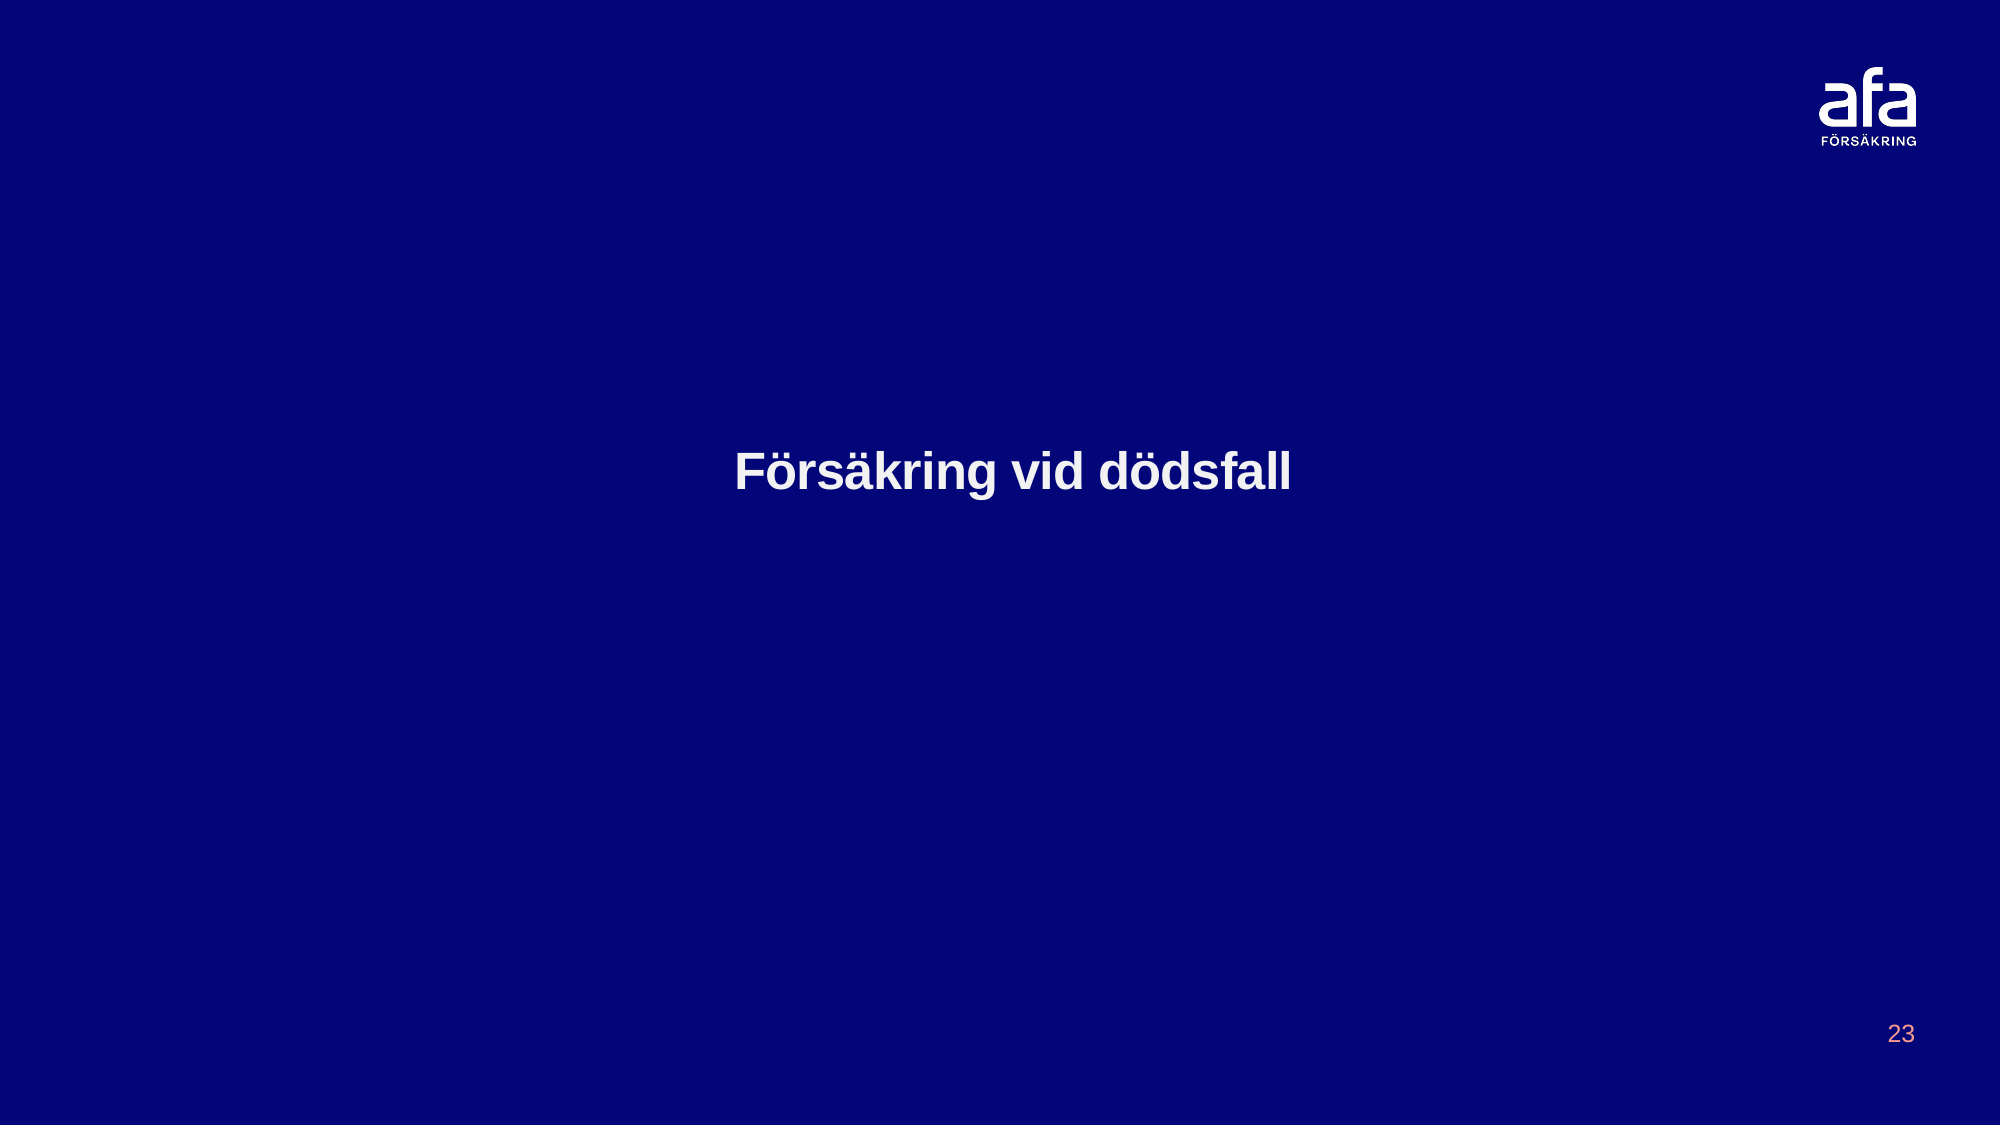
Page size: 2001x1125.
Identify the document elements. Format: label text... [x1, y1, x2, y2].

slide_number 23 [1803, 1017, 1916, 1048]
title Försäkring vid dödsfall [279, 246, 1762, 563]
picture [1819, 67, 1916, 146]
